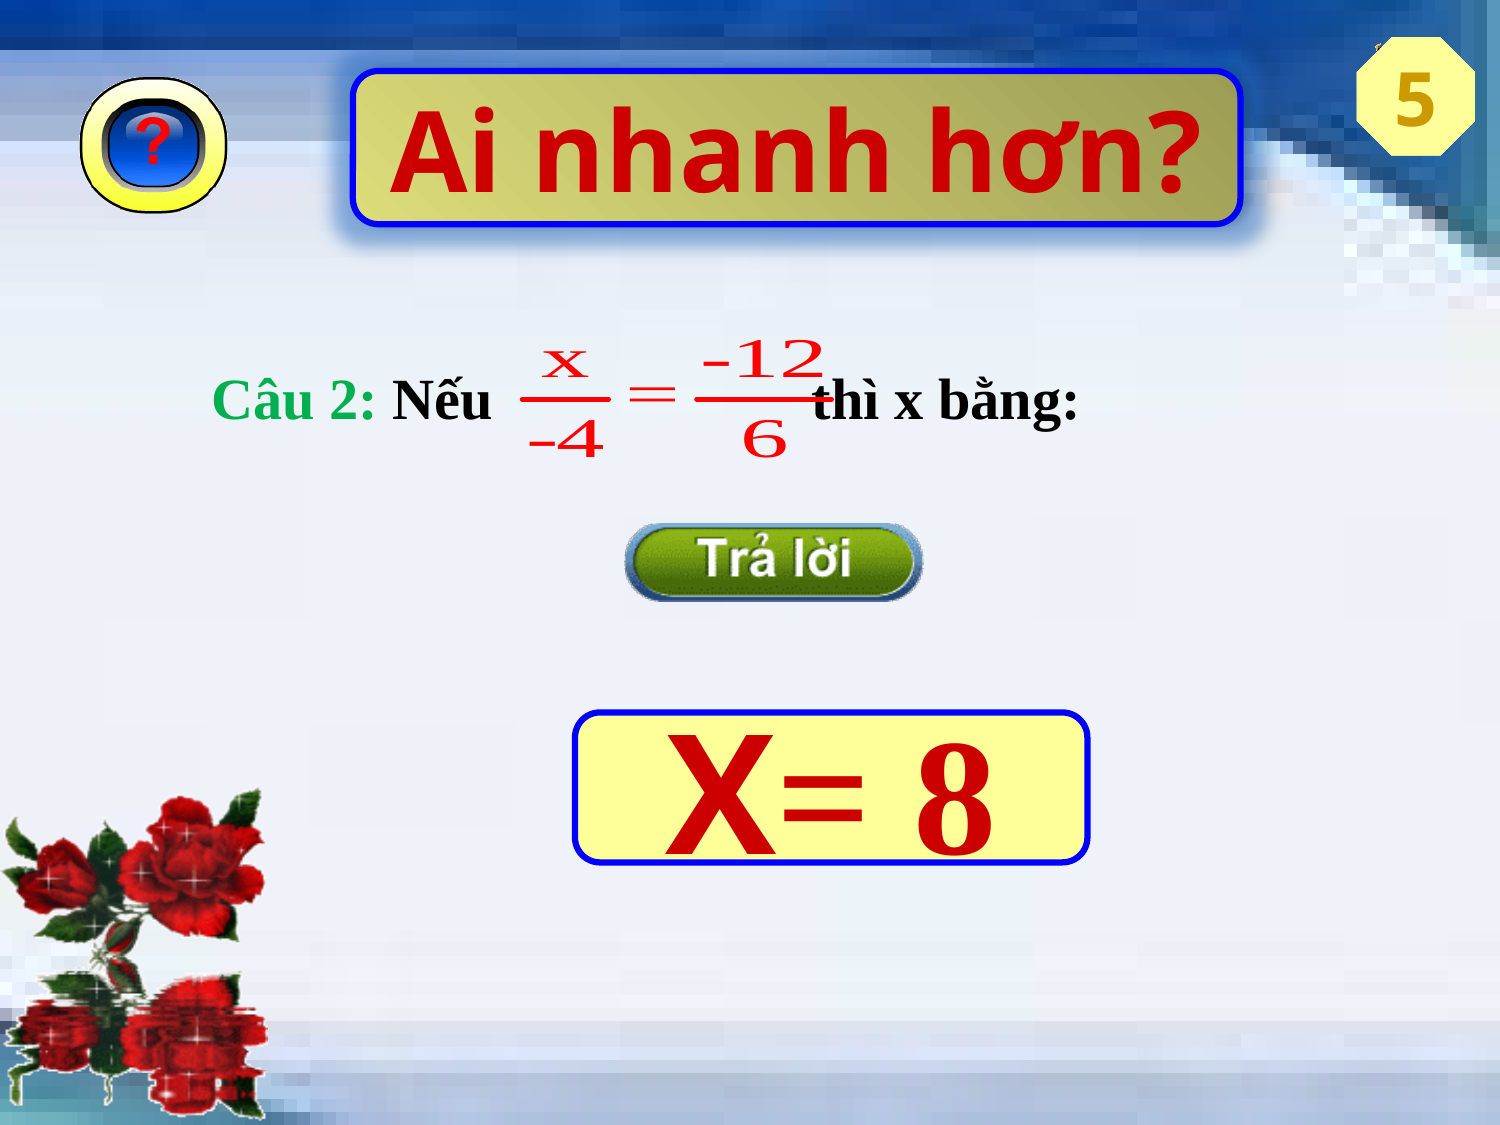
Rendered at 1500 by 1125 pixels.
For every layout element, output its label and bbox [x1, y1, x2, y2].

text_box [505, 324, 855, 470]
picture [0, 0, 1500, 1125]
